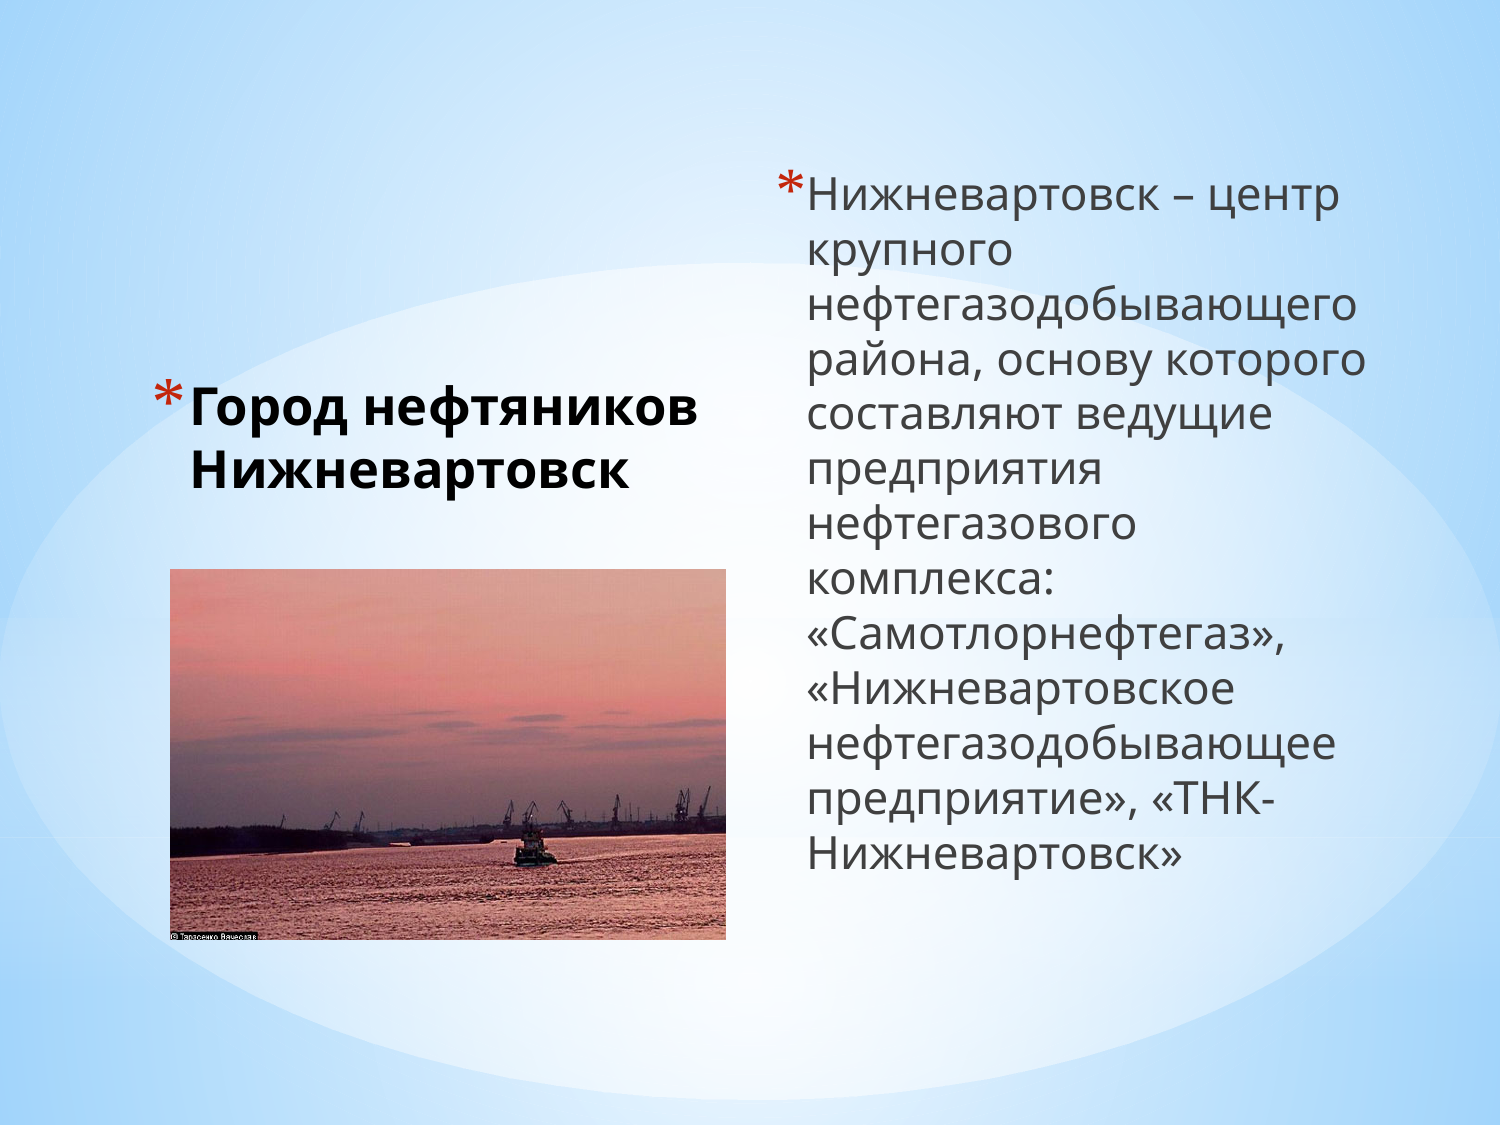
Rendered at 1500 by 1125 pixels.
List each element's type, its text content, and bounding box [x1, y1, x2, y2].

picture [170, 569, 726, 940]
list Нижневартовск – центр крупного нефтегазодобывающего района, основу которого составляют ведущие предприятия нефтегазового комплекса: «Самотлорнефтегаз», «Нижневартовское нефтегазодобывающее предприятие», «ТНК-Нижневартовск» [753, 120, 1413, 923]
title Город нефтяников Нижневартовск [137, 362, 735, 569]
